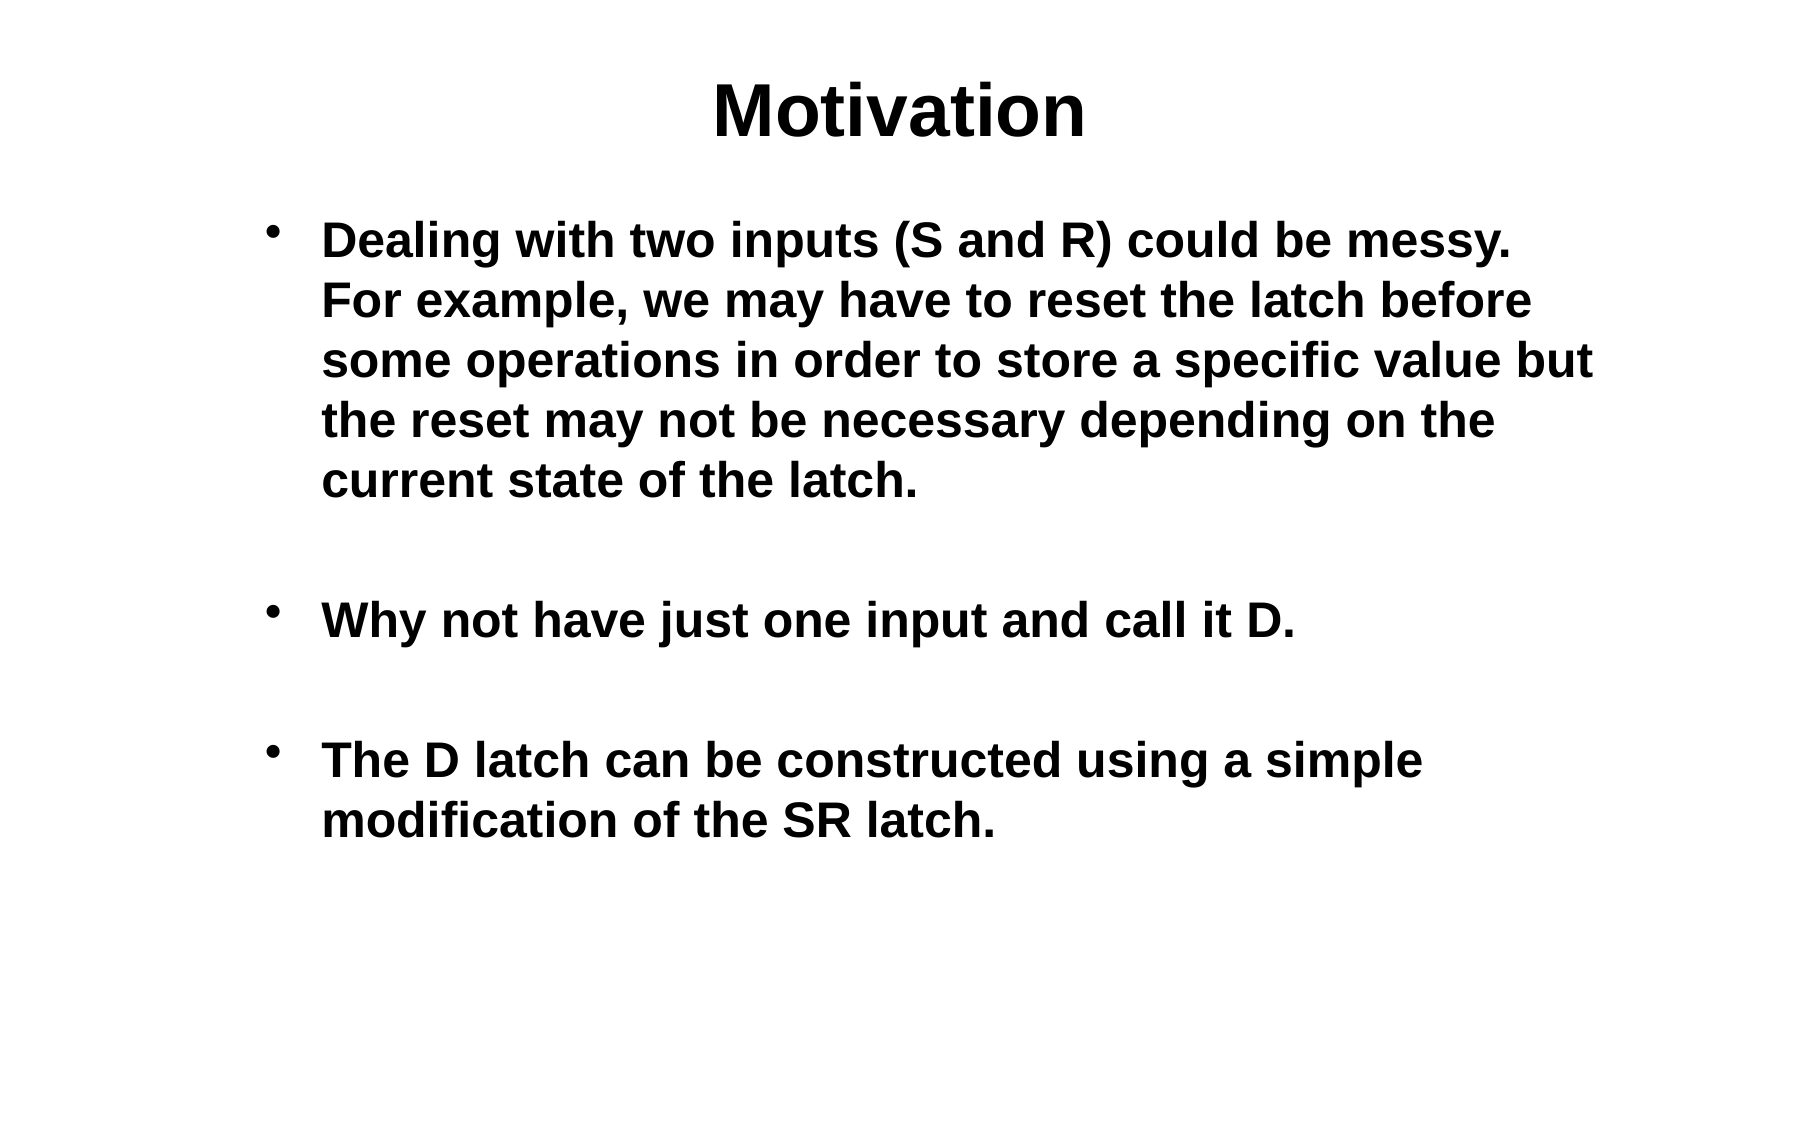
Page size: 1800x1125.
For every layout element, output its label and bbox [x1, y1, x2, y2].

list [249, 200, 1613, 1013]
title [0, 50, 1800, 163]
